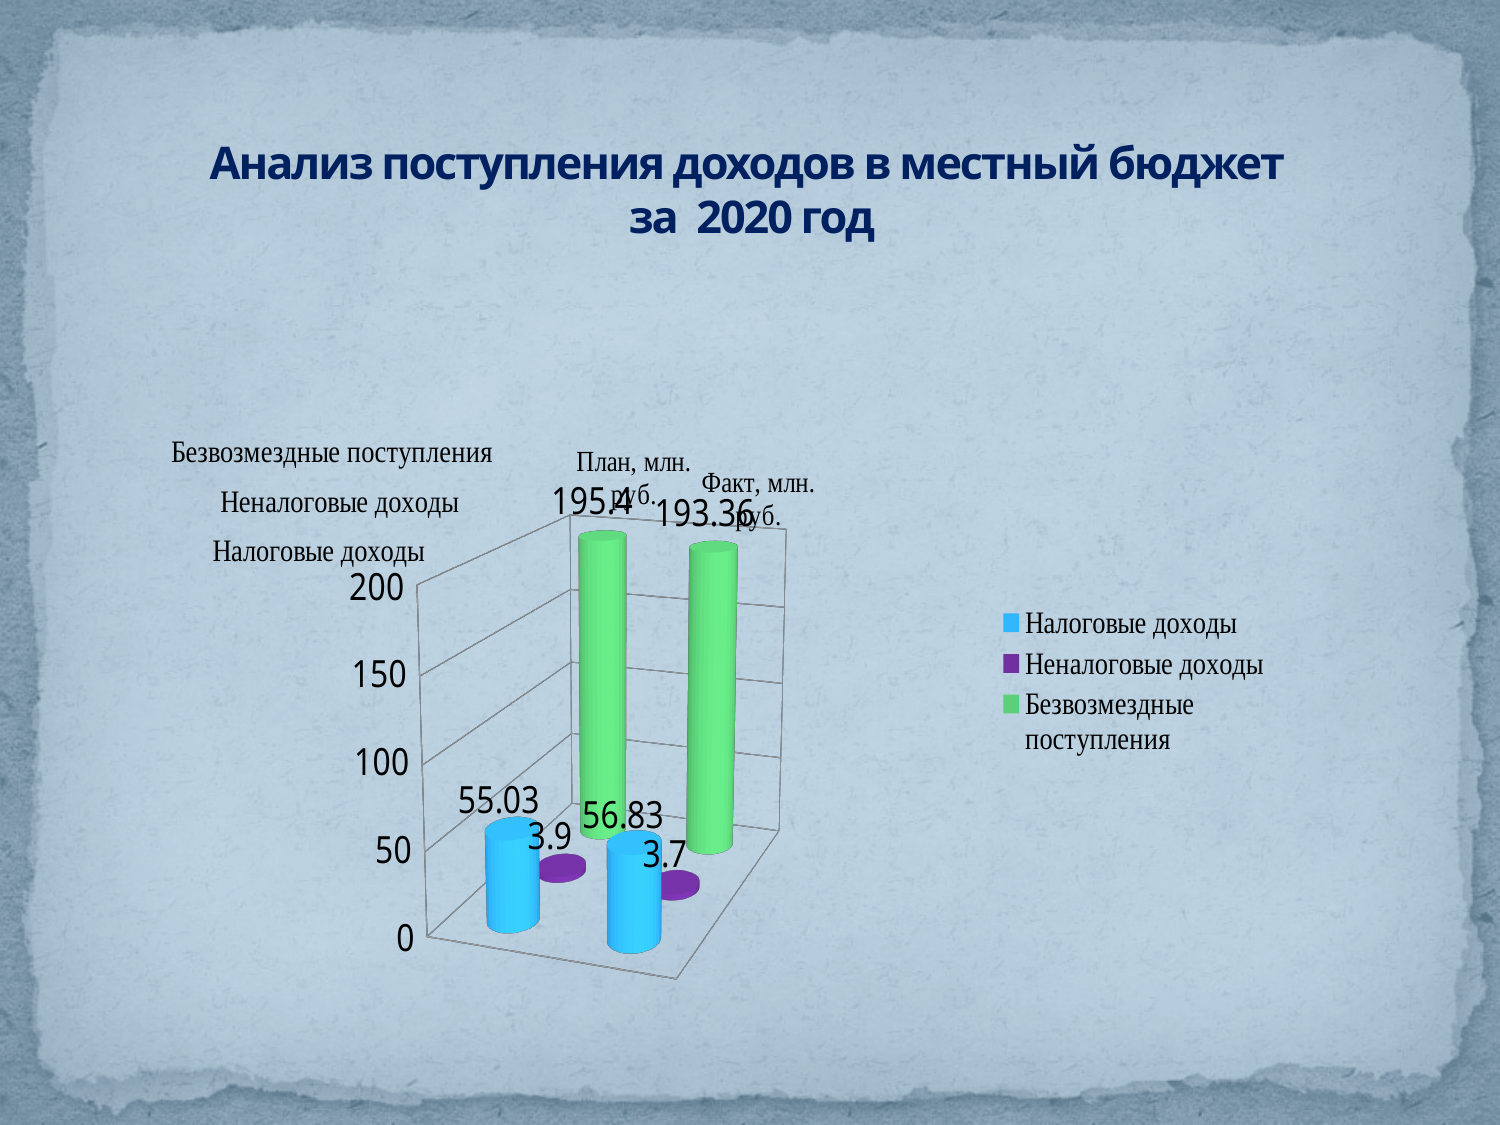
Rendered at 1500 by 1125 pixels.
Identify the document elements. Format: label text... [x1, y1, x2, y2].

title Анализ поступления доходов в местный бюджет за 2020 год [171, 125, 1324, 291]
chart [172, 339, 1282, 1023]
